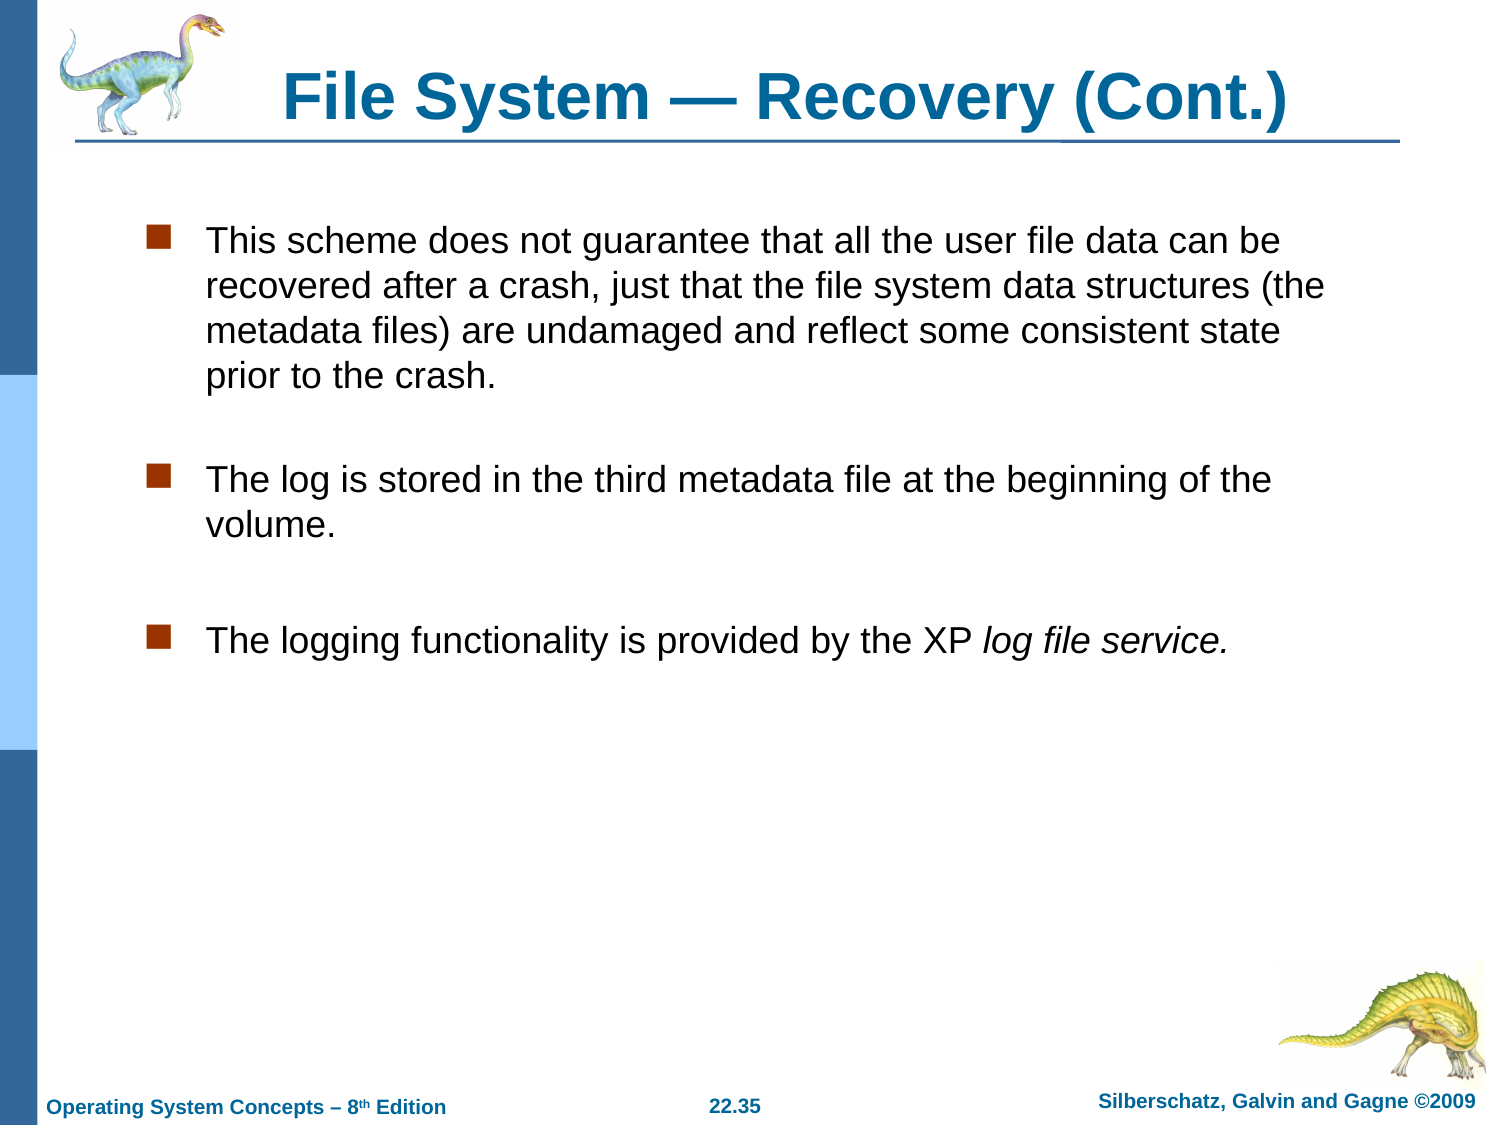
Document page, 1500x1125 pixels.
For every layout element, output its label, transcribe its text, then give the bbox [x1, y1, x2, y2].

picture [46, 0, 243, 149]
title File System — Recovery (Cont.) [146, 45, 1426, 141]
picture [1275, 959, 1486, 1090]
list This scheme does not guarantee that all the user file data can be recovered after a crash, just that the file system data structures (the metadata files) are undamaged and reflect some consistent state prior to the crash. The log is stored in the third metadata file at the beginning of the volume. The logging functionality is provided by the XP log file service. [134, 208, 1381, 1014]
